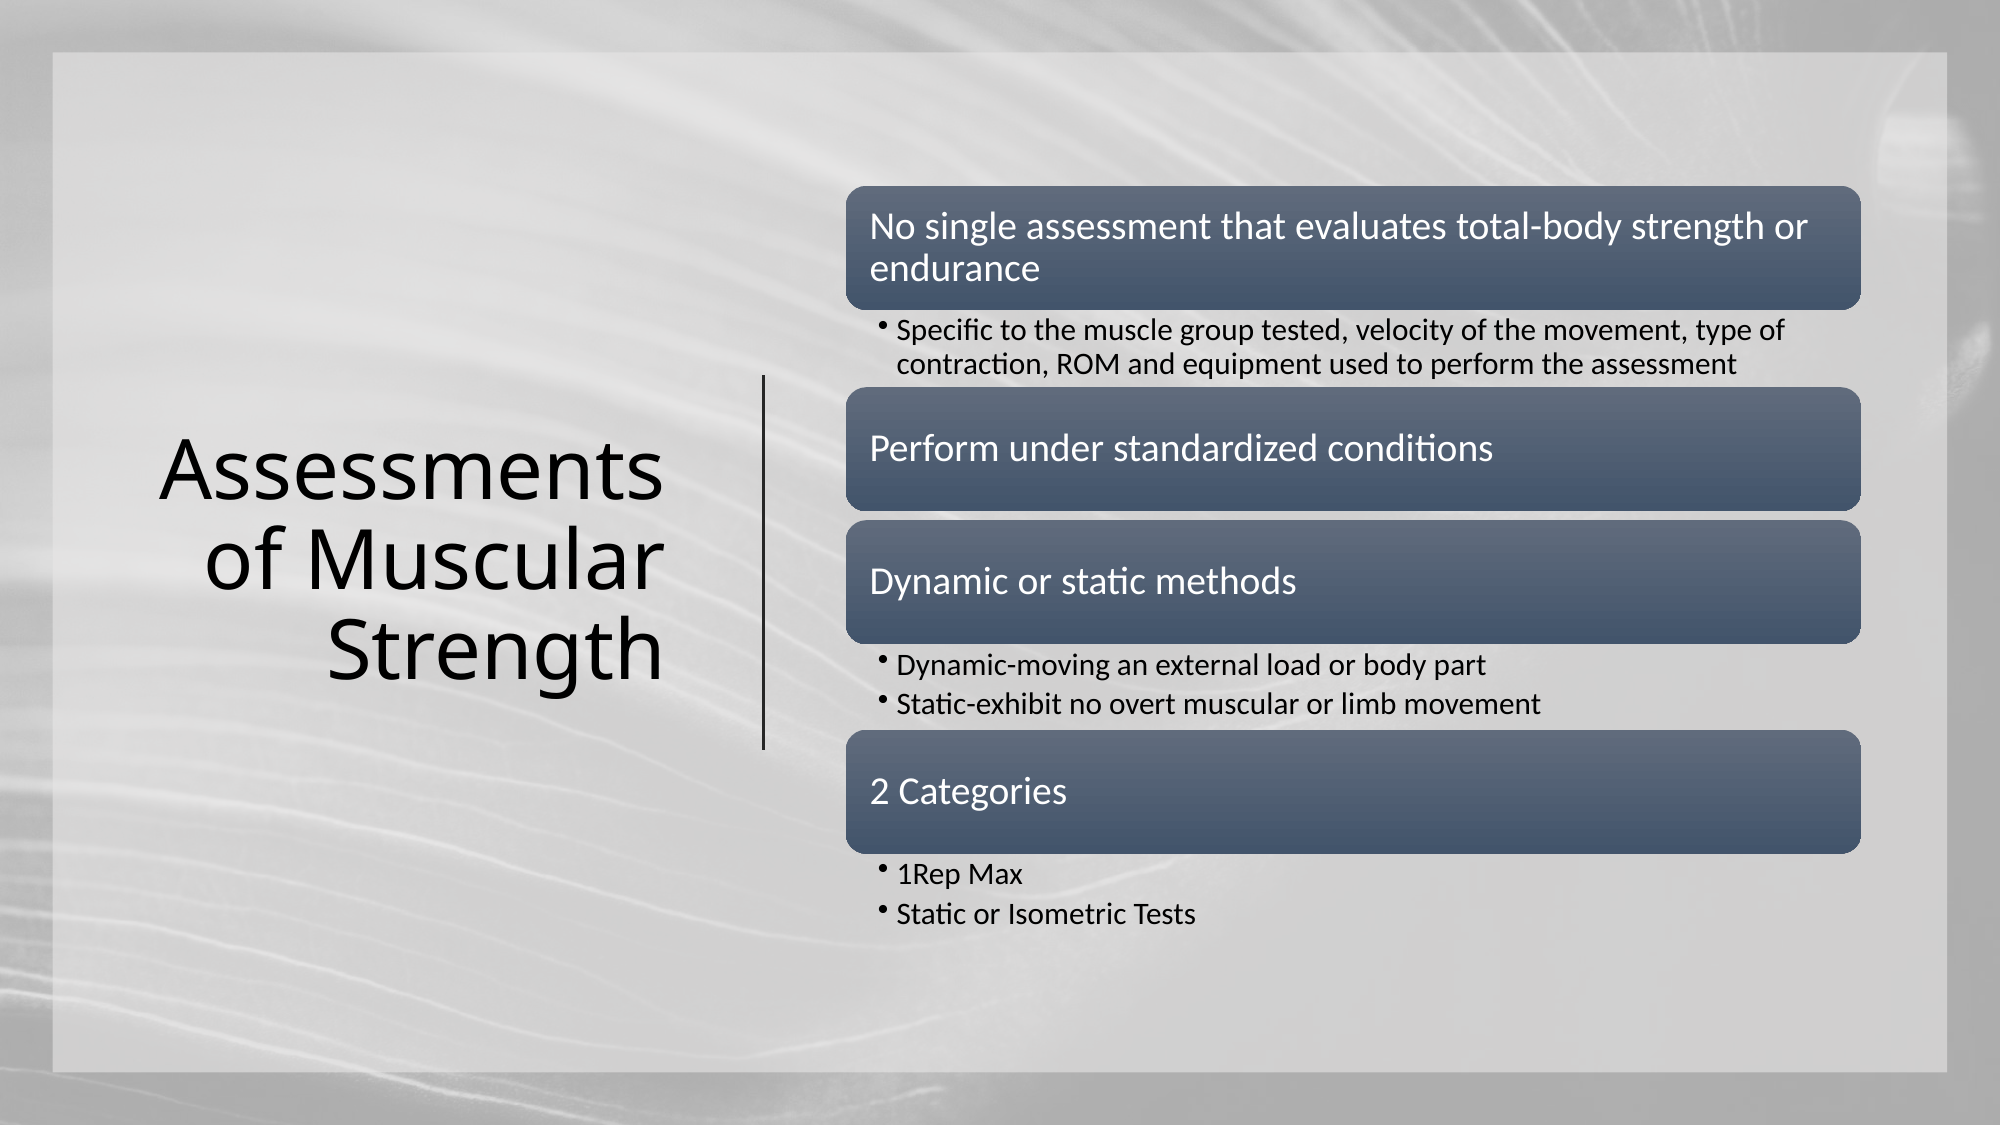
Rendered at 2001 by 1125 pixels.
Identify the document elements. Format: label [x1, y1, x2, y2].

picture [0, 0, 2000, 1125]
list [845, 174, 1862, 951]
